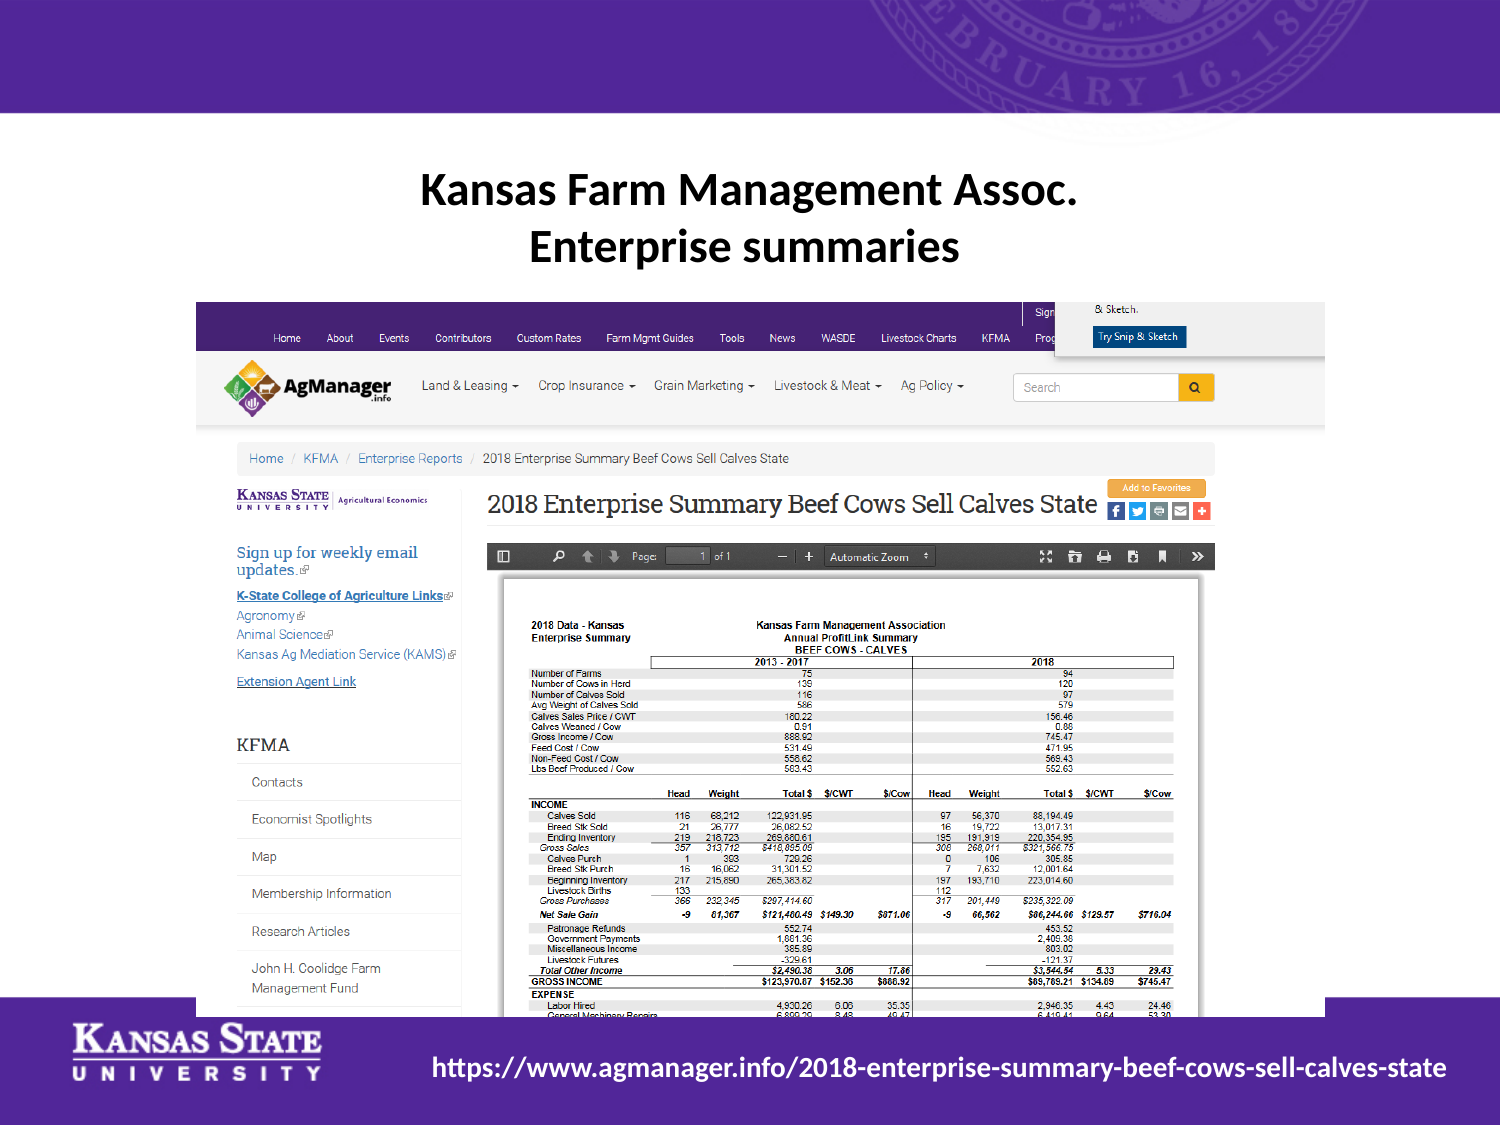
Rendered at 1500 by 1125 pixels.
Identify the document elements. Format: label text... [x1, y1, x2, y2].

text_box https://www.agmanager.info/2018-enterprise-summary-beef-cows-sell-calves-state [334, 1041, 1463, 1092]
title Kansas Farm Management Assoc. Enterprise summaries [75, 149, 1425, 338]
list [196, 302, 1326, 1018]
picture [0, 0, 1500, 1125]
